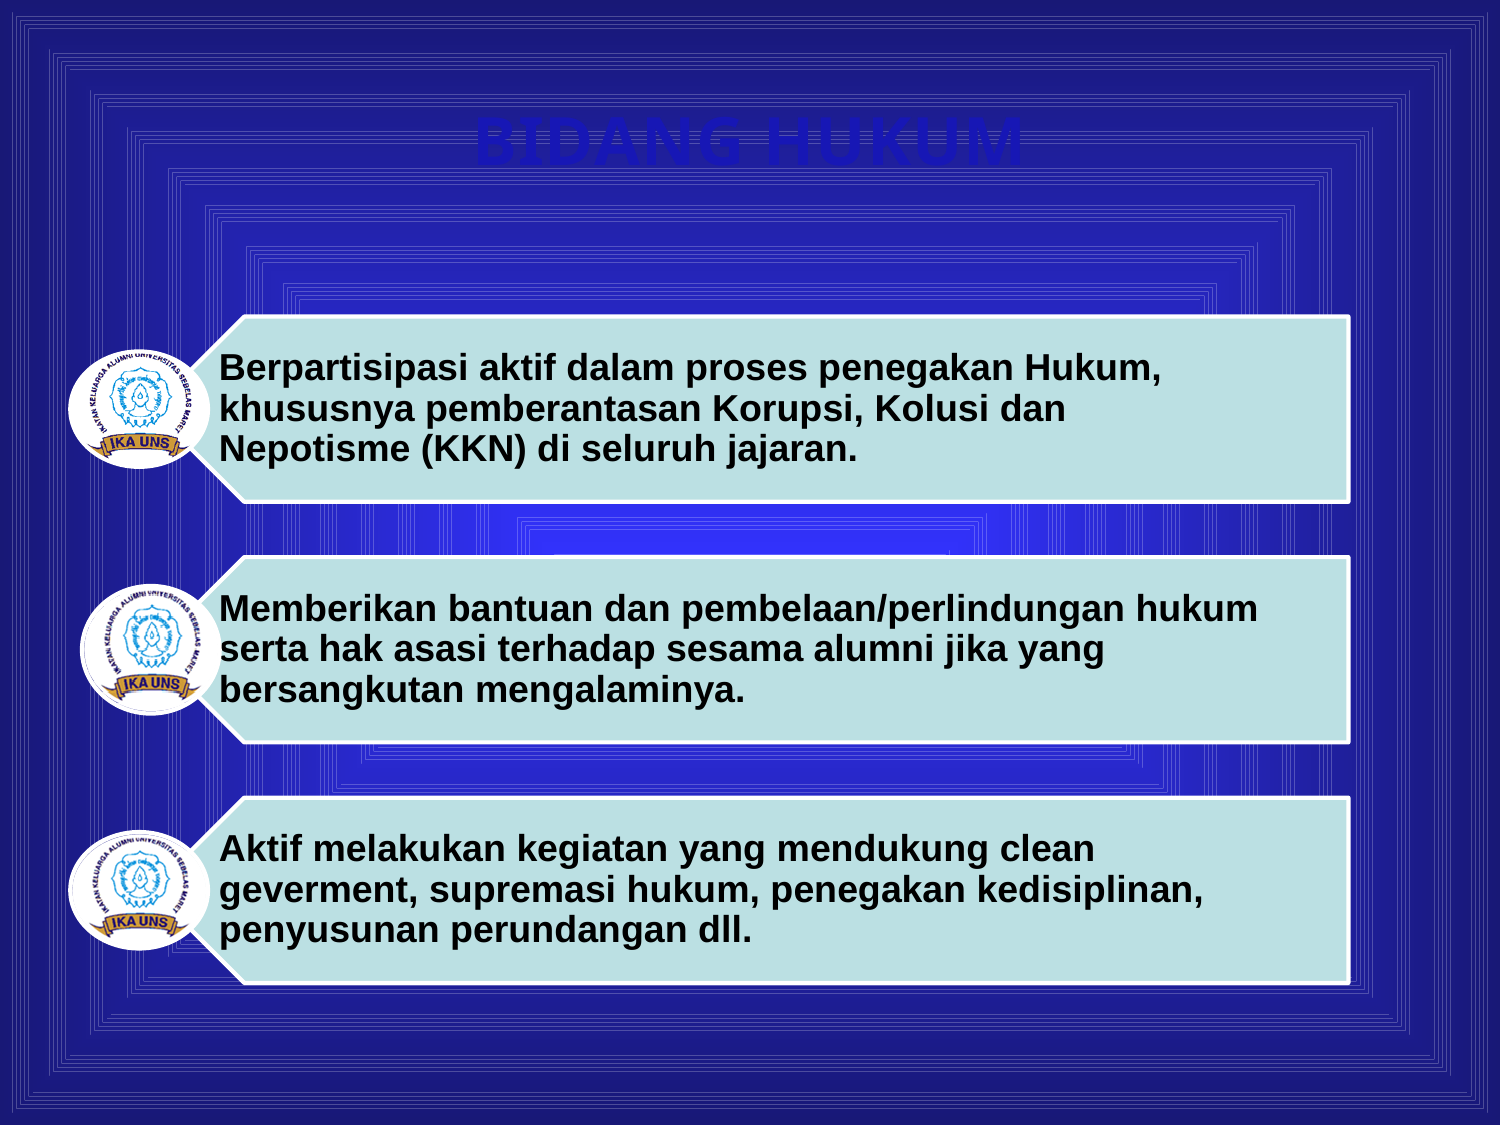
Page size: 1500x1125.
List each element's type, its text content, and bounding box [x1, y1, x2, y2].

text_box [0, 316, 1500, 984]
title BIDANG HUKUM [74, 44, 1426, 233]
